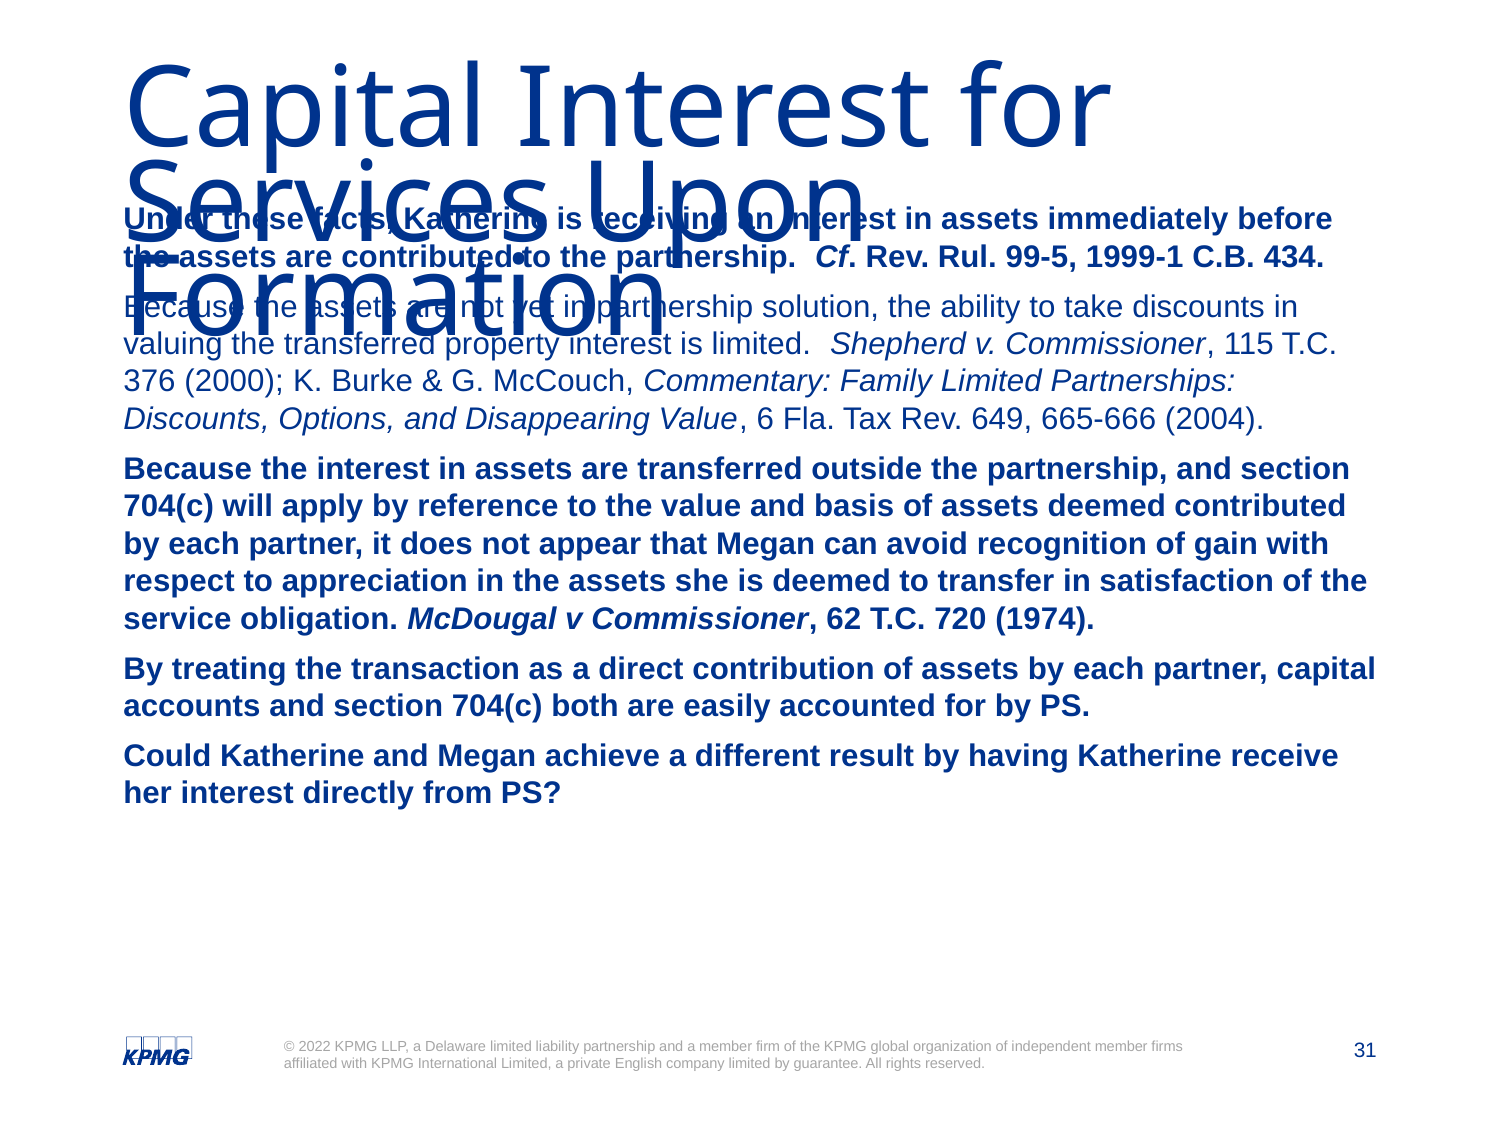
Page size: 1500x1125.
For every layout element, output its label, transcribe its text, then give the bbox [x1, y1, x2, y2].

title Capital Interest for Services Upon Formation [123, 70, 1377, 156]
list Under these facts, Katherine is receiving an interest in assets immediately before the assets are contributed to the partnership. Cf. Rev. Rul. 99-5, 1999-1 C.B. 434. Because the assets are not yet in partnership solution, the ability to take discounts in valuing the transferred property interest is limited. Shepherd v. Commissioner, 115 T.C. 376 (2000); K. Burke & G. McCouch, Commentary: Family Limited Partnerships: Discounts, Options, and Disappearing Value, 6 Fla. Tax Rev. 649, 665-666 (2004). Because the interest in assets are transferred outside the partnership, and section 704(c) will apply by reference to the value and basis of assets deemed contributed by each partner, it does not appear that Megan can avoid recognition of gain with respect to appreciation in the assets she is deemed to transfer in satisfaction of the service obligation. McDougal v Commissioner, 62 T.C. 720 (1974). By treating the transaction as a direct contribution of assets by each partner, capital accounts and section 704(c) both are easily accounted for by PS. Could Katherine and Megan achieve a different result by having Katherine receive her interest directly from PS? [123, 198, 1389, 953]
